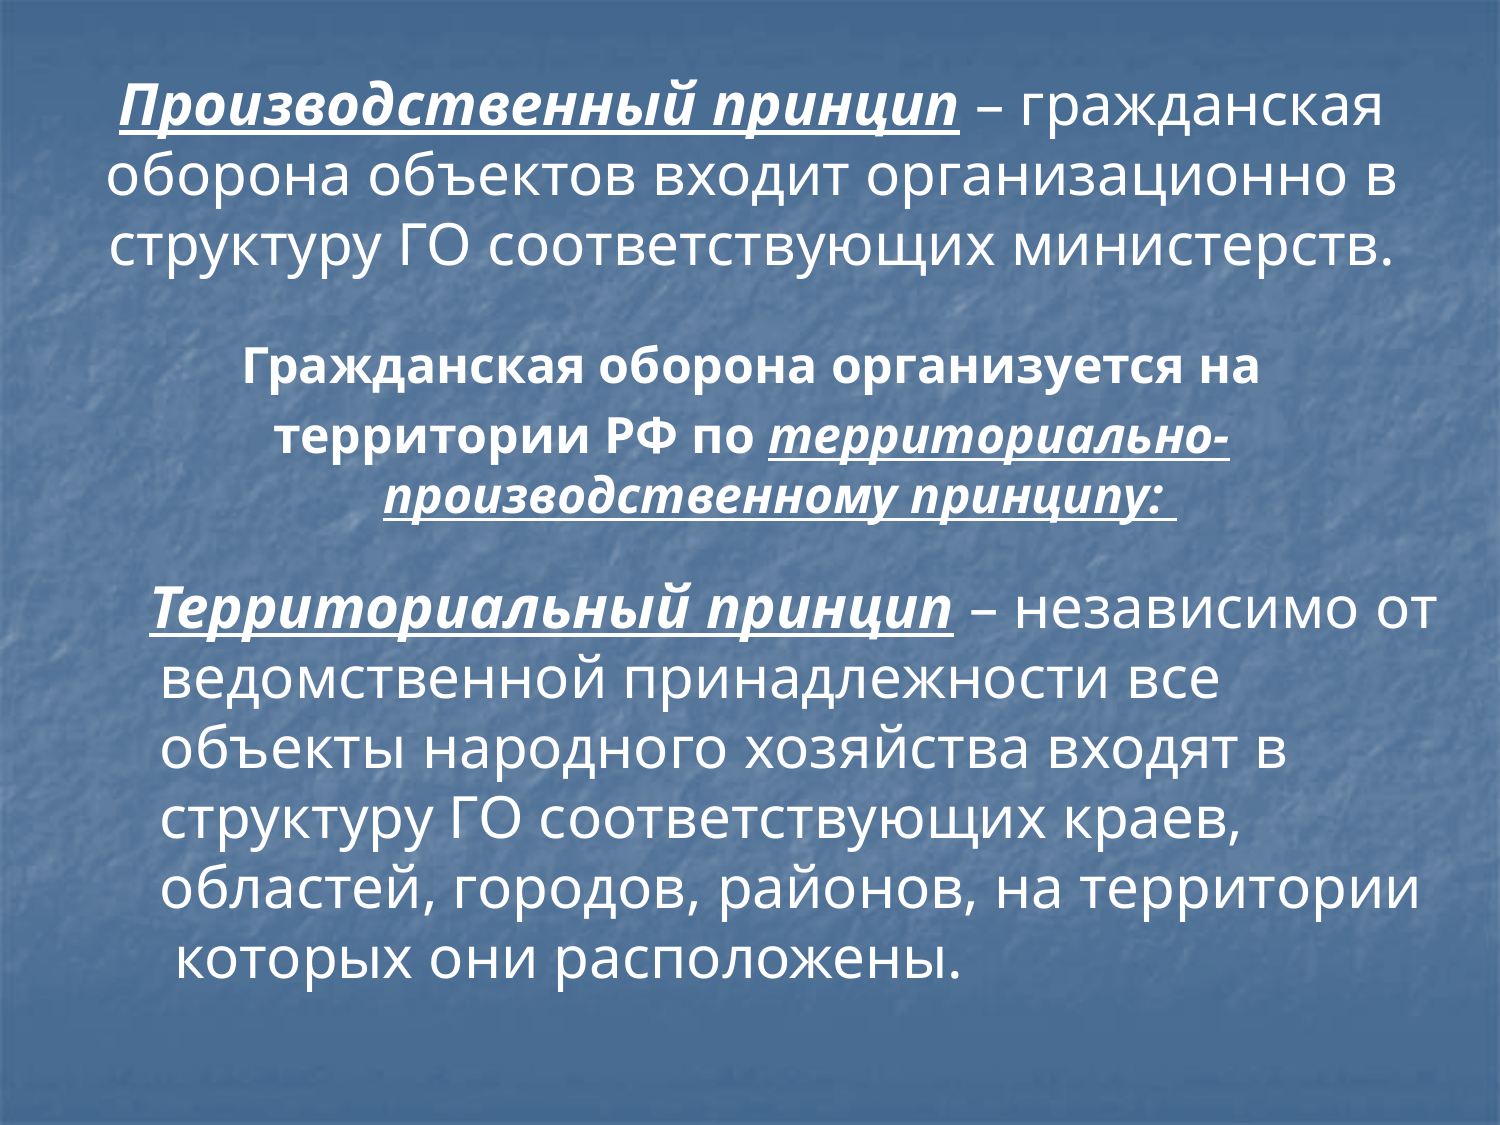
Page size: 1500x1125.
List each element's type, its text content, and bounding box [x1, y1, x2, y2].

title Производственный принцип – гражданская оборона объектов входит организационно в структуру ГО соответствующих министерств. [76, 0, 1427, 225]
list Территориальный принцип – независимо от ведомственной принадлежности все объекты народного хозяйства входят в структуру ГО соответствующих краев, областей, городов, районов, на территории которых они расположены. [88, 562, 1459, 1090]
list Гражданская оборона организуется на территории РФ по территориально-производственному принципу: [76, 326, 1427, 528]
